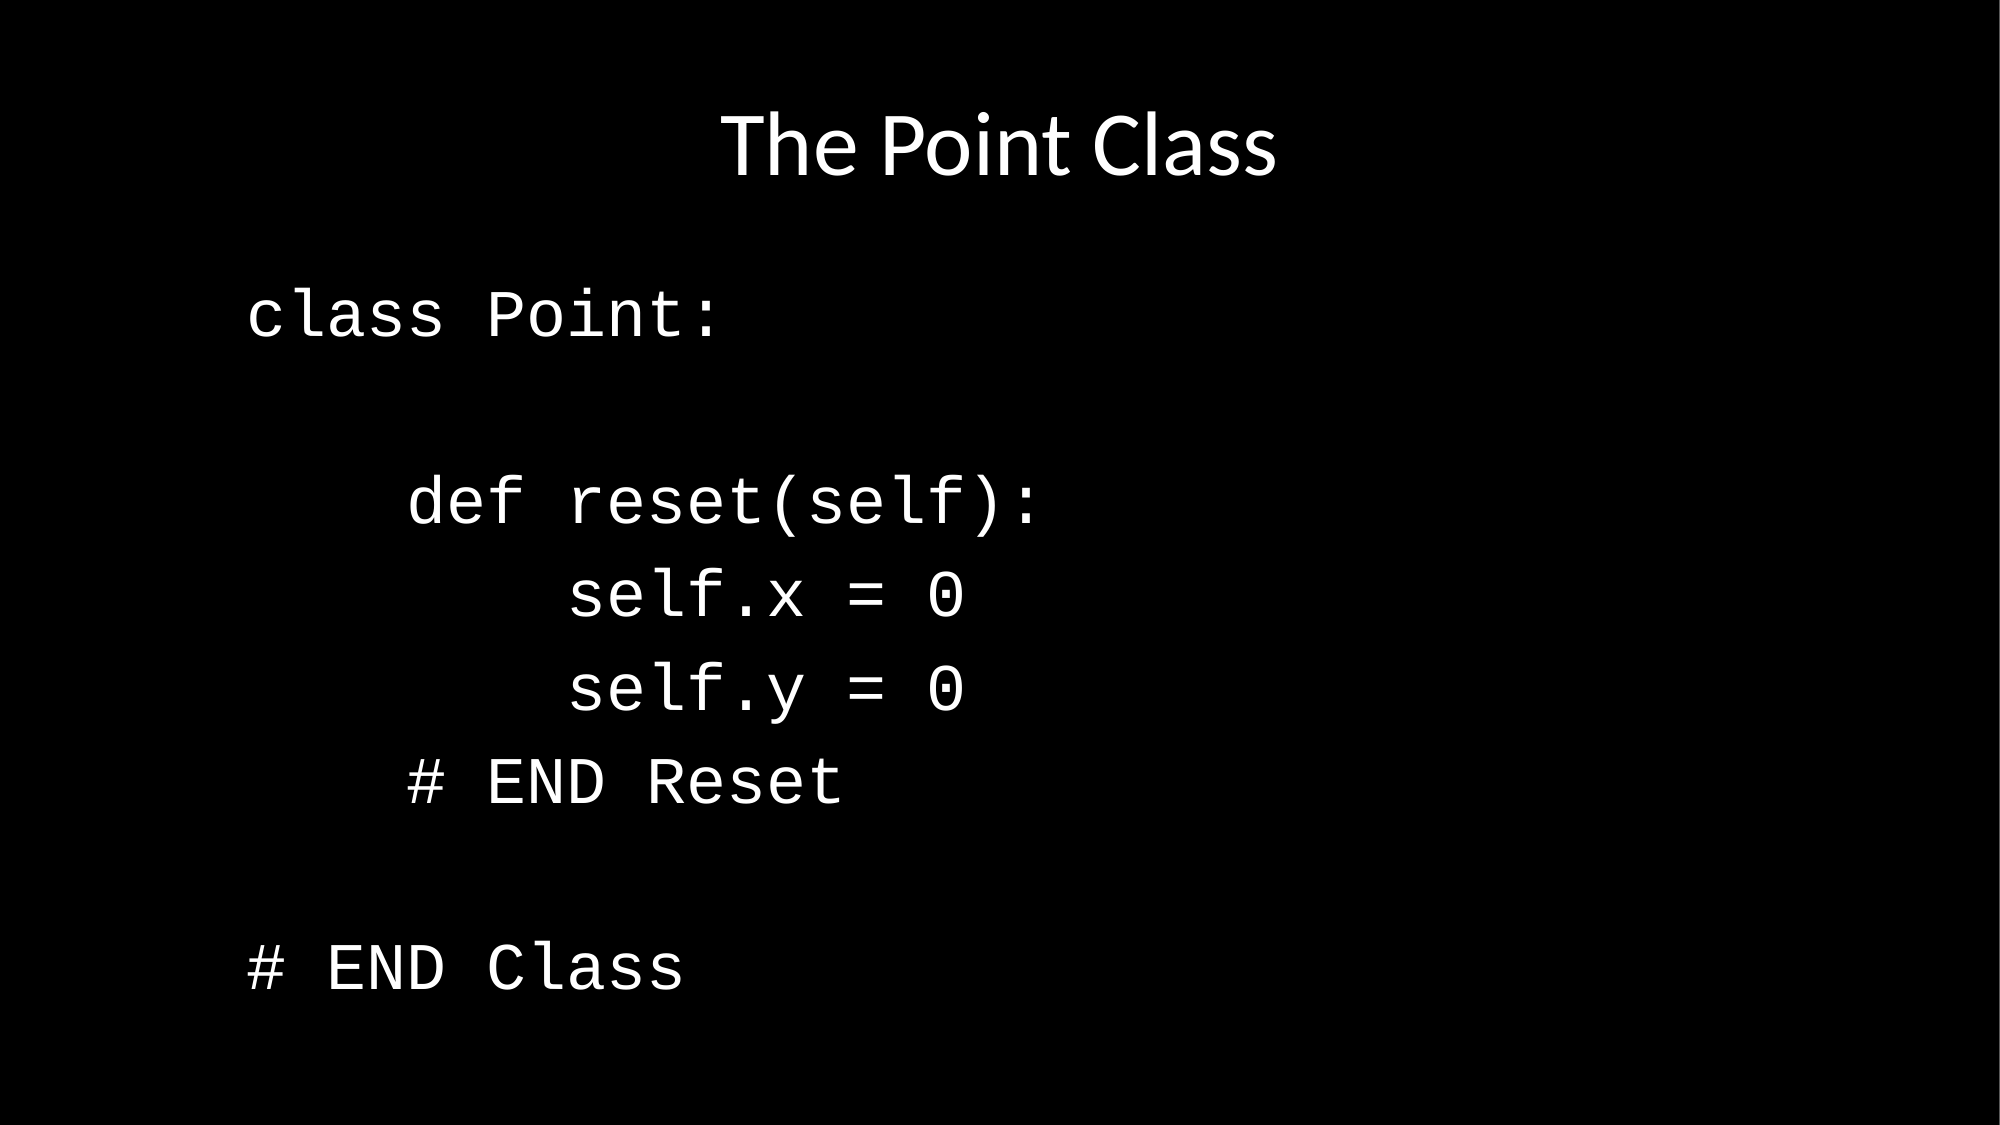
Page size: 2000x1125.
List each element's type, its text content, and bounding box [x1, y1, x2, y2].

list class Point: def reset(self): self.x = 0 self.y = 0 # END Reset # END Class [99, 262, 1863, 1005]
title The Point Class [99, 45, 1900, 233]
